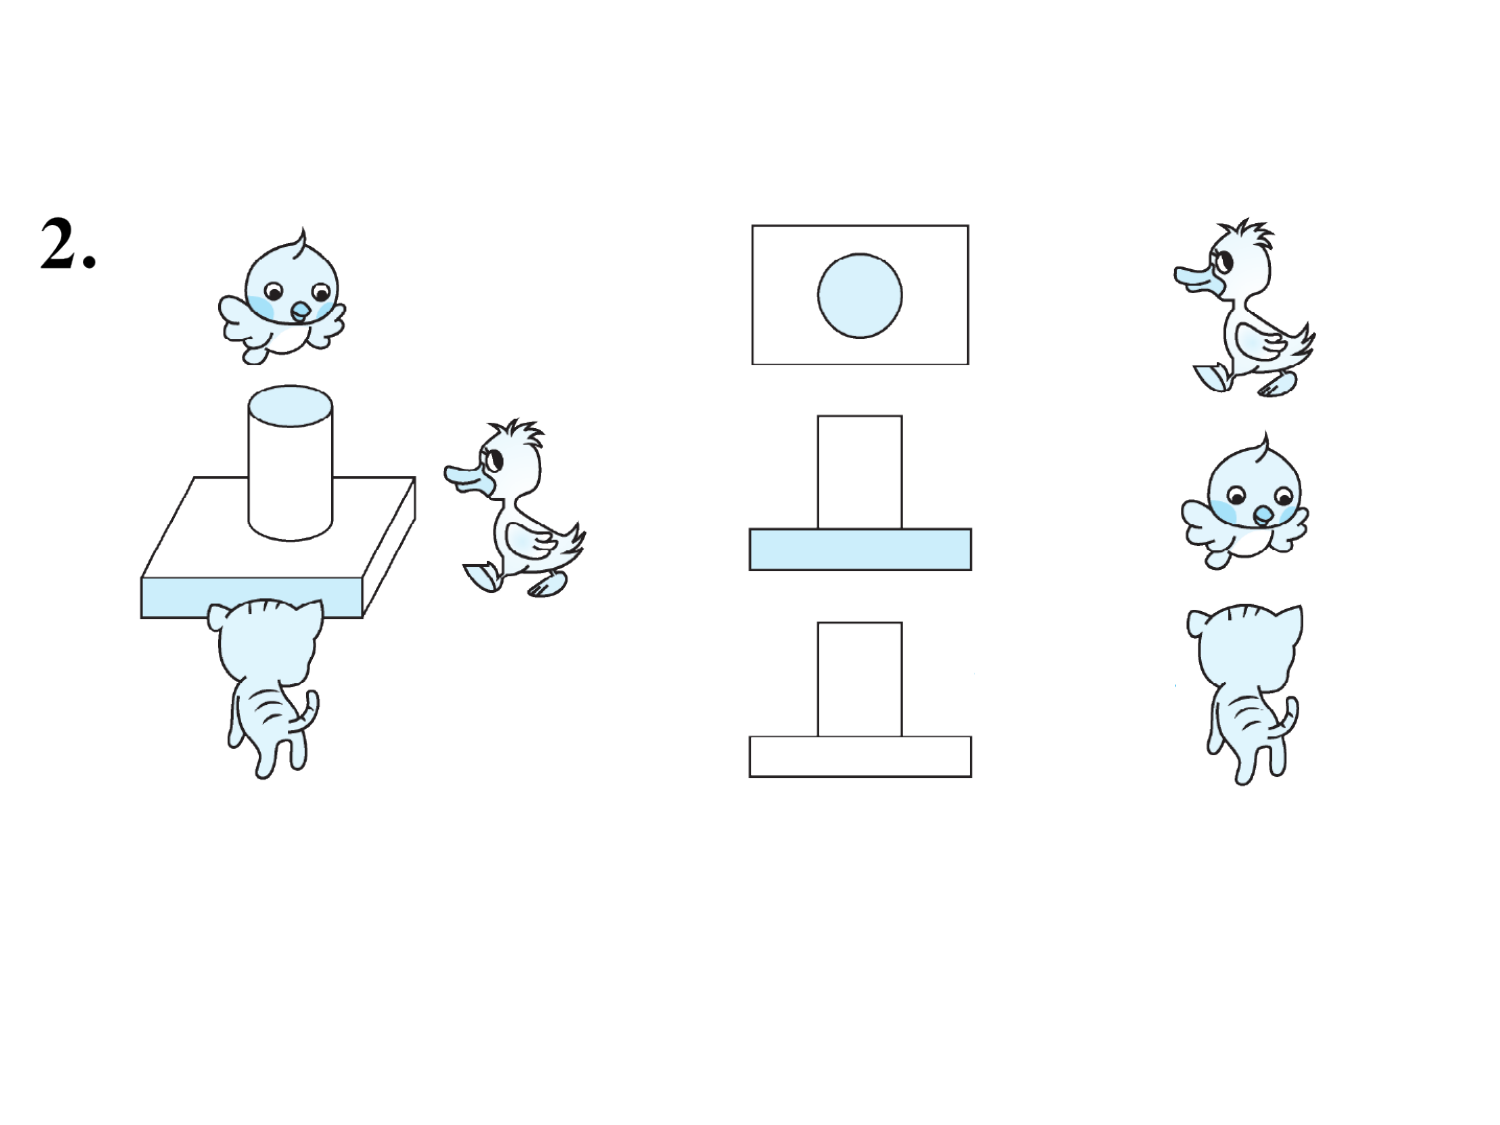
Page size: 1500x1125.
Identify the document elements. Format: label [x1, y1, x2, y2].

picture [35, 177, 1453, 864]
